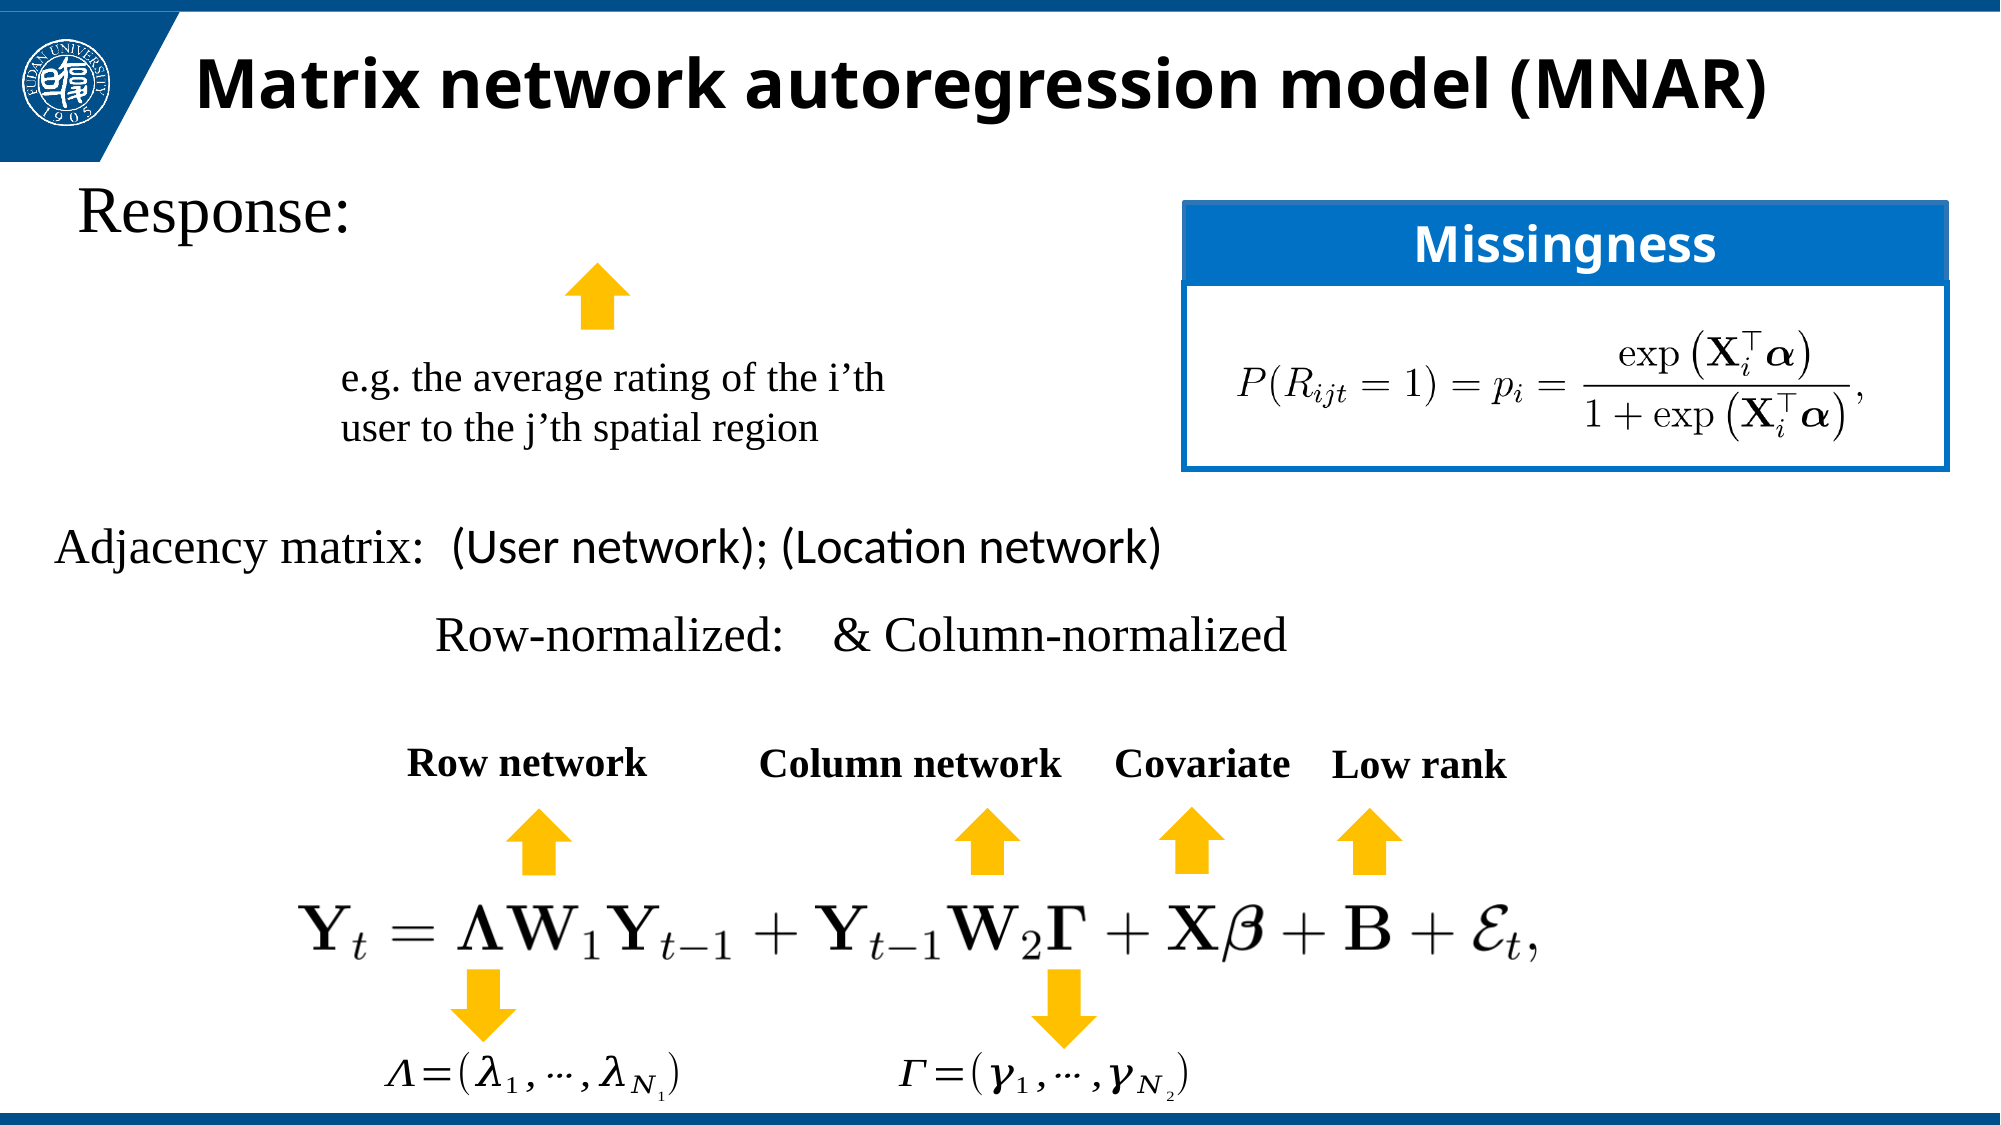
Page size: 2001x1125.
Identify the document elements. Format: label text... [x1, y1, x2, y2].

text_box Low rank [1317, 729, 1523, 795]
text_box [1334, 806, 1406, 874]
text_box [503, 807, 575, 874]
text_box e.g. the average rating of the i’th user to the j’th spatial region [326, 342, 936, 458]
text_box [951, 806, 1023, 874]
picture [274, 874, 1552, 993]
text_box Missingness [1183, 202, 1947, 282]
text_box [1156, 805, 1228, 874]
text_box [561, 261, 634, 331]
text_box Covariate [1099, 728, 1306, 794]
text_box Row network [392, 727, 674, 792]
text_box [1183, 282, 1948, 470]
picture [1202, 305, 1875, 458]
text_box Column network [744, 728, 1088, 794]
title Matrix network autoregression model (MNAR) [179, 11, 1863, 162]
text_box [447, 993, 519, 1044]
picture [22, 39, 110, 126]
text_box [1028, 993, 1100, 1051]
